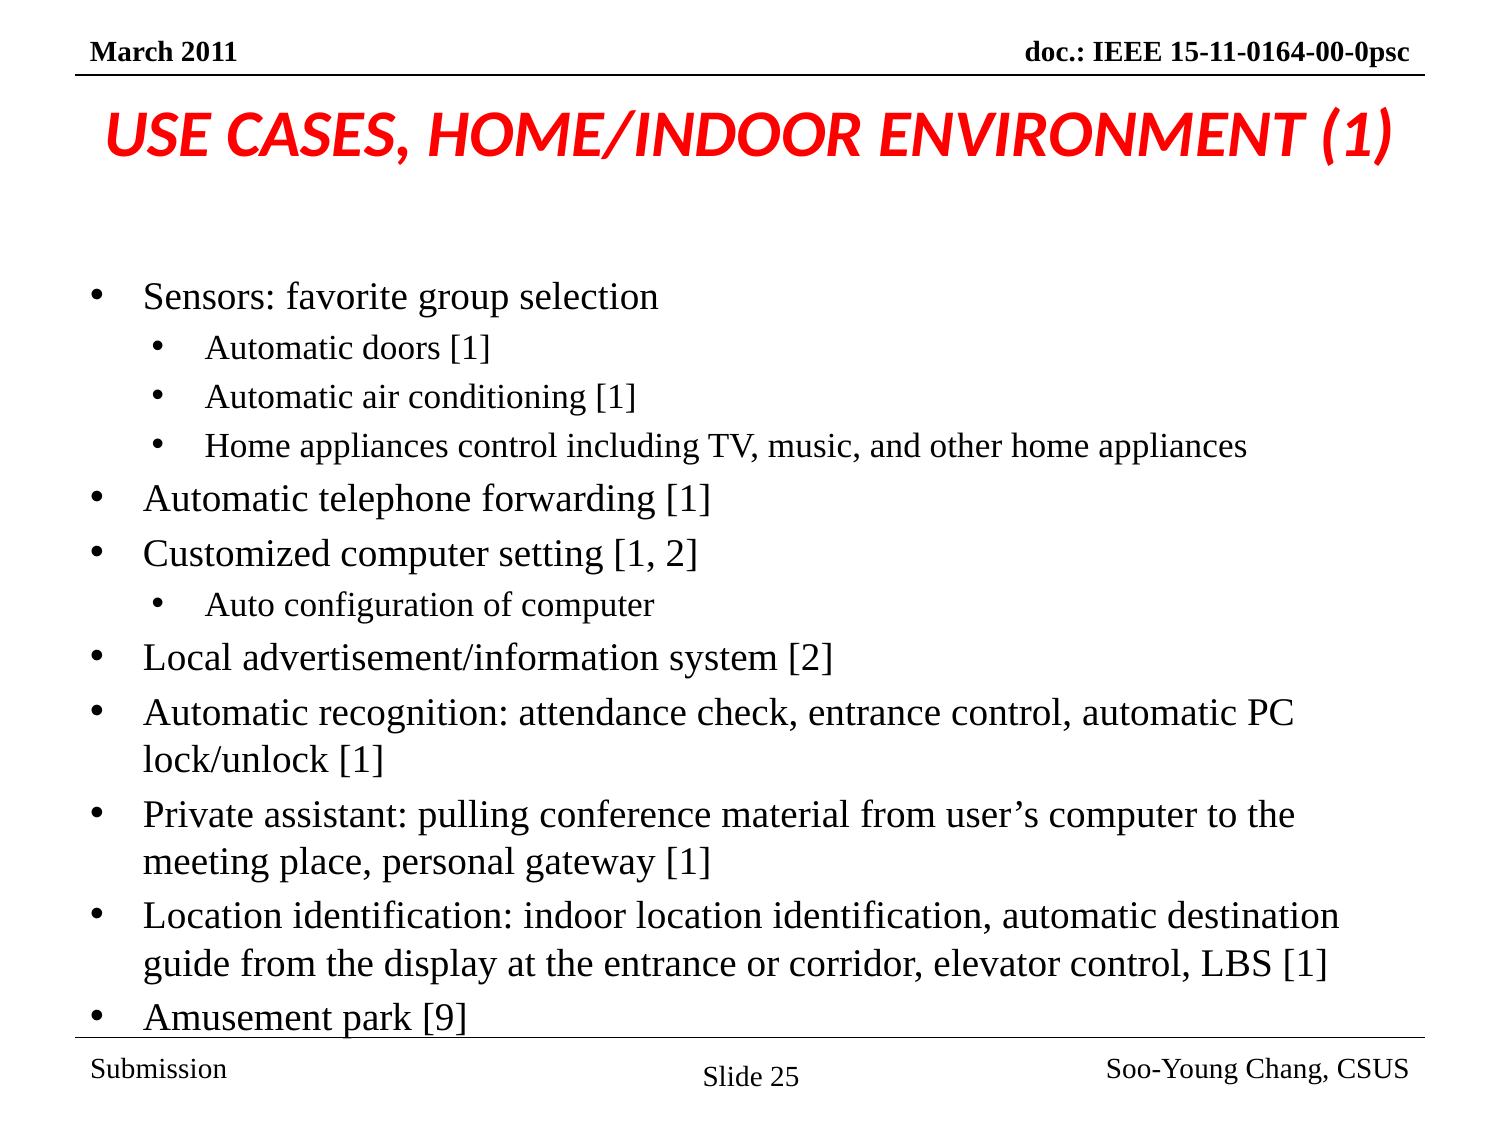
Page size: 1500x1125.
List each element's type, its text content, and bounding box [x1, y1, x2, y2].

text_box Slide 25 [687, 1049, 815, 1100]
title USE CASES, HOME/INDOOR ENVIRONMENT (1) [75, 45, 1425, 233]
list Sensors: favorite group selection Automatic doors [1] Automatic air conditioning [1] Home appliances control including TV, music, and other home appliances Automatic telephone forwarding [1] Customized computer setting [1, 2] Auto configuration of computer Local advertisement/information system [2] Automatic recognition: attendance check, entrance control, automatic PC lock/unlock [1] Private assistant: pulling conference material from user’s computer to the meeting place, personal gateway [1] Location identification: indoor location identification, automatic destination guide from the display at the entrance or corridor, elevator control, LBS [1] Amusement park [9] [75, 262, 1438, 1050]
